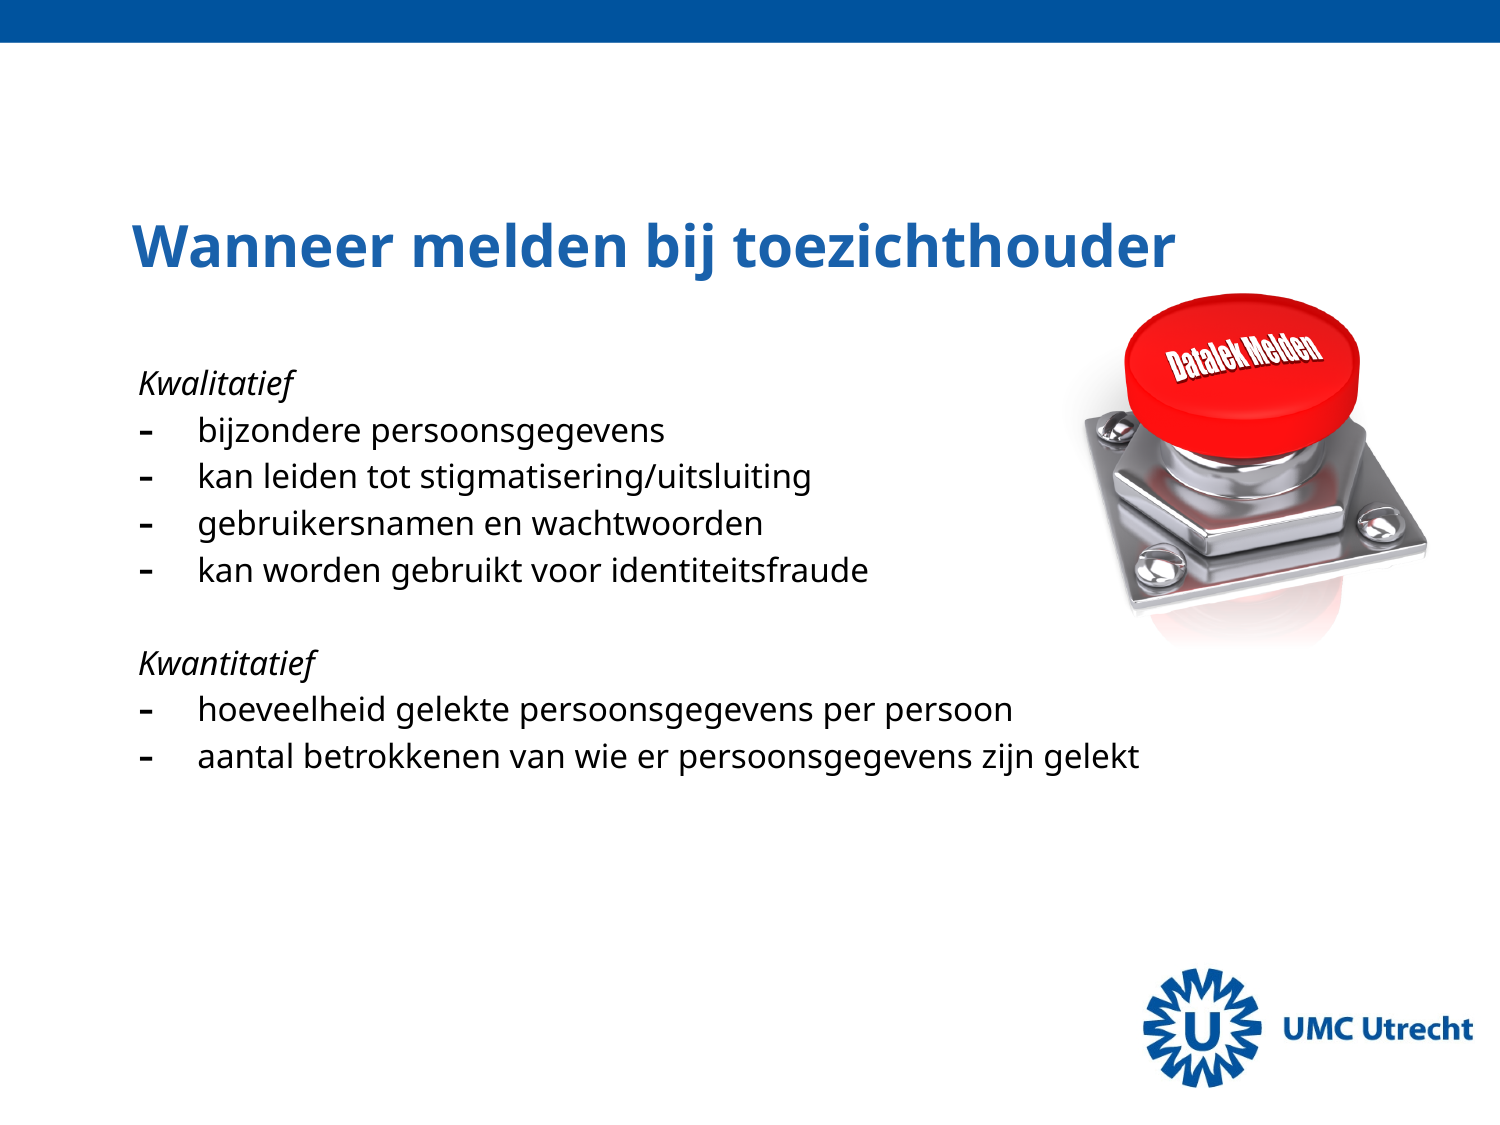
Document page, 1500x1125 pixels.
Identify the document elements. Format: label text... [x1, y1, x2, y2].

list Kwalitatief bijzondere persoonsgegevens kan leiden tot stigmatisering/uitsluiting gebruikersnamen en wachtwoorden kan worden gebruikt voor identiteitsfraude Kwantitatief hoeveelheid gelekte persoonsgegevens per persoon aantal betrokkenen van wie er persoonsgegevens zijn gelekt [117, 352, 1356, 860]
picture [0, 0, 1500, 1125]
title Wanneer melden bij toezichthouder [117, 201, 1356, 336]
